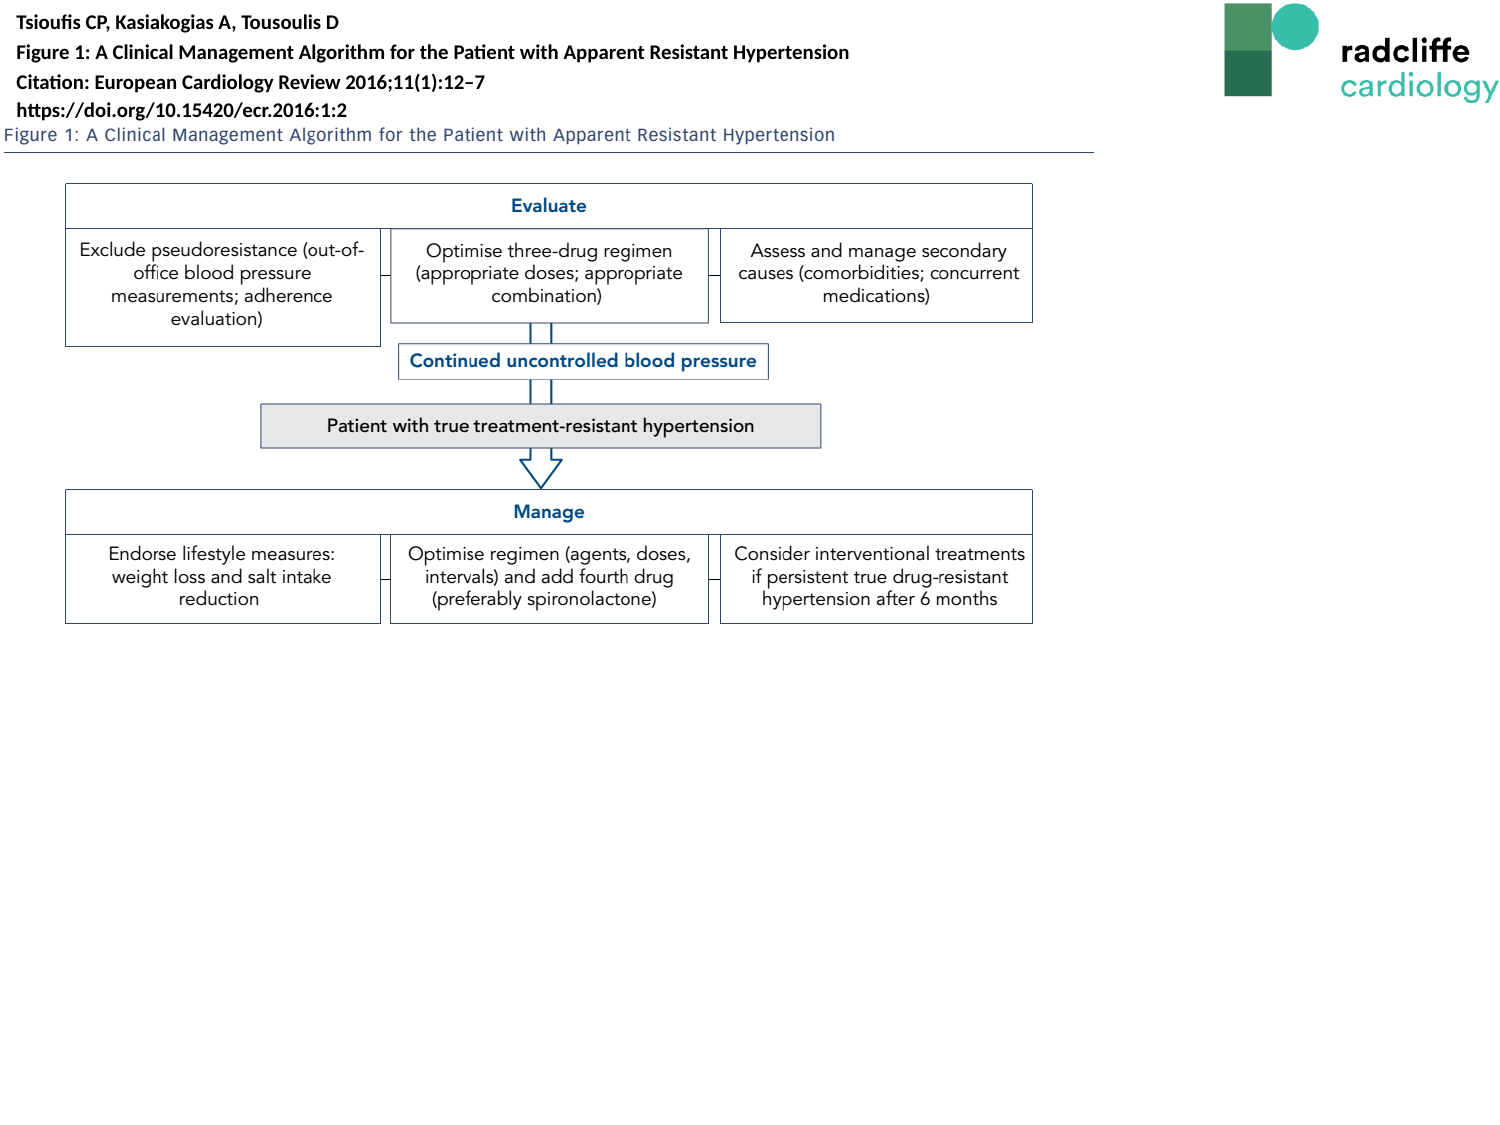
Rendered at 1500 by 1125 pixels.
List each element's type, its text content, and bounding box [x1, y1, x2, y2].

picture [1, 124, 1096, 635]
picture [1224, 1, 1499, 104]
text_box Tsioufis CP, Kasiakogias A, Tousoulis D [1, 1, 939, 31]
text_box Citation: European Cardiology Review 2016;11(1):12–7 [1, 60, 1224, 89]
text_box Figure 1: A Clinical Management Algorithm for the Patient with Apparent Resistant Hypertension [1, 31, 1224, 60]
text_box https://doi.org/10.15420/ecr.2016:1:2 [1, 89, 1500, 129]
